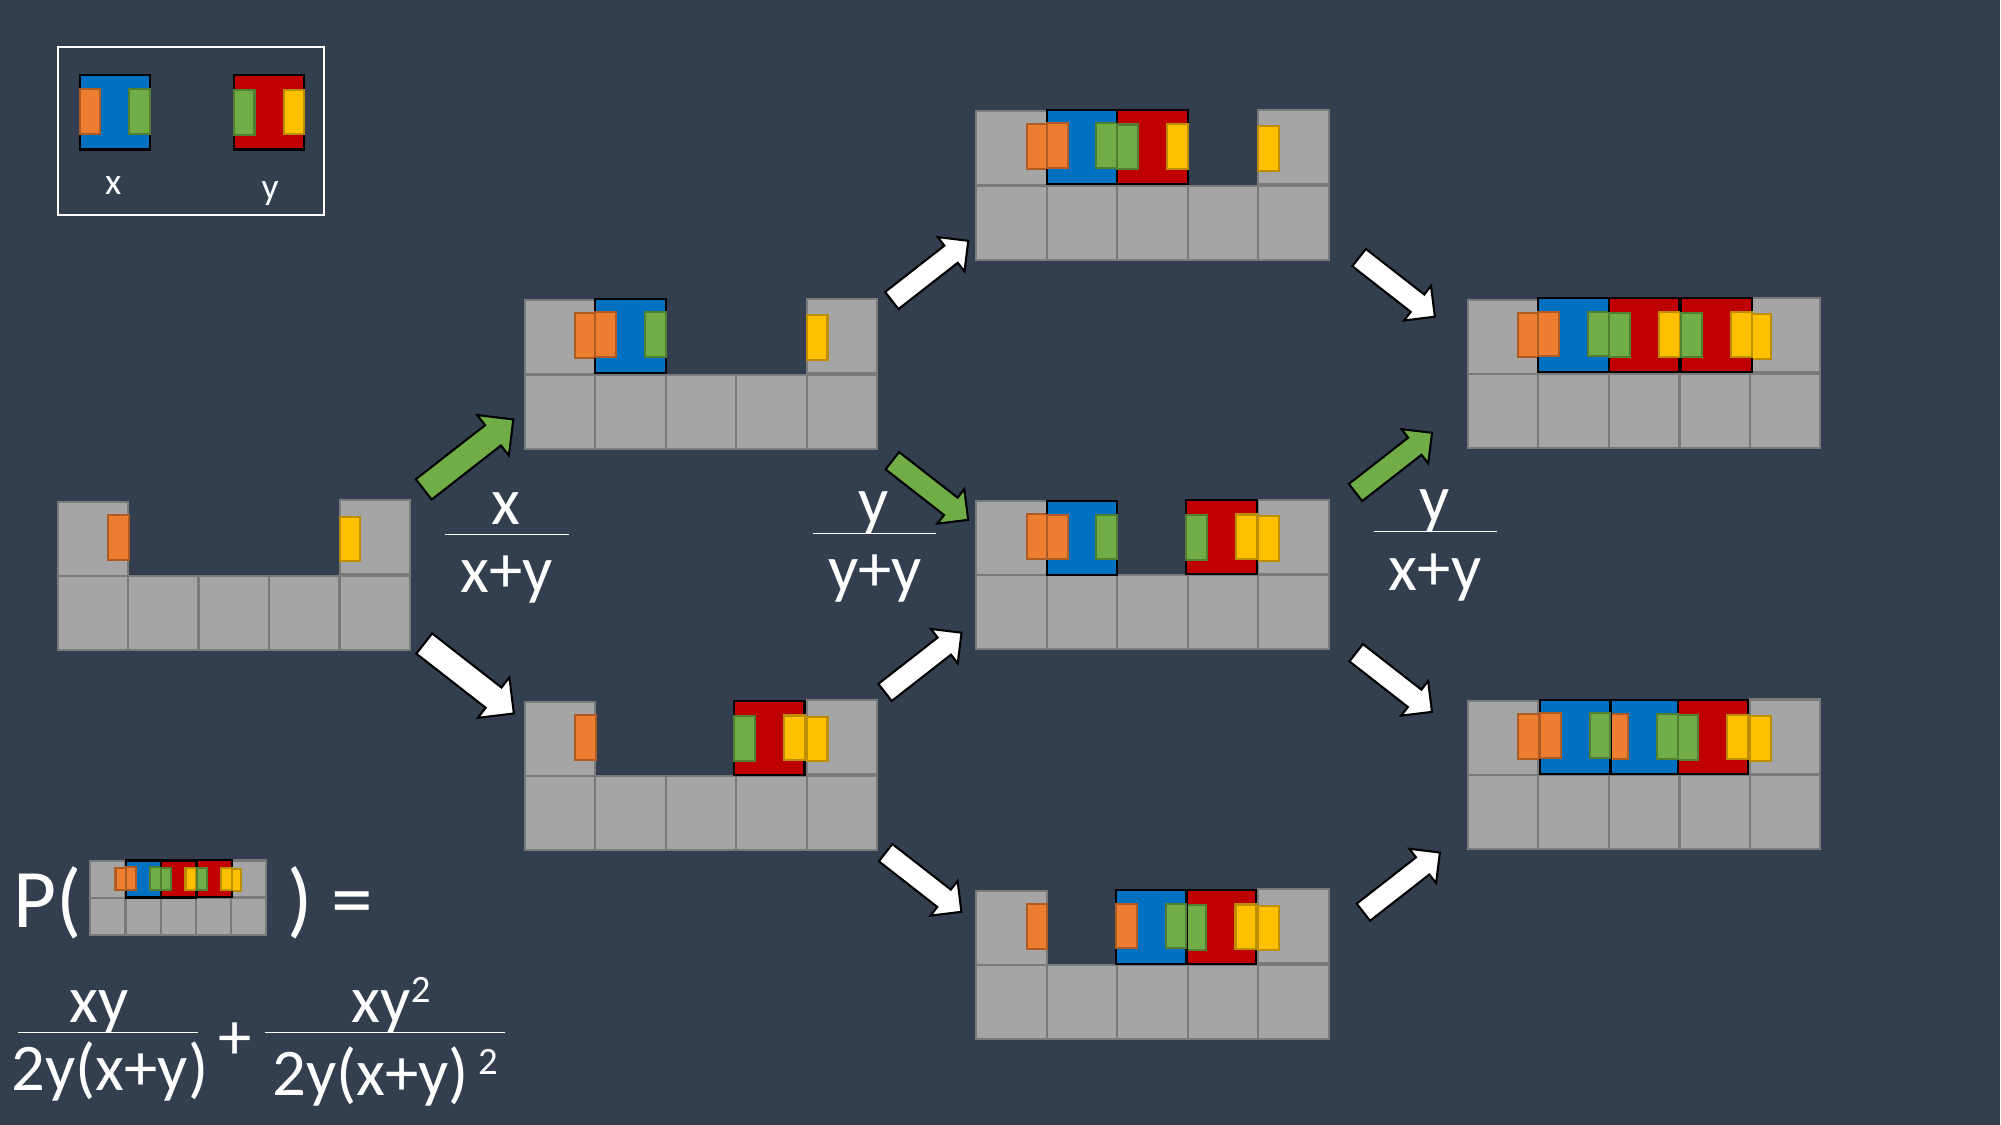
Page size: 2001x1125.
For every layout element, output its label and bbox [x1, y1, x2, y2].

text_box [414, 413, 682, 614]
text_box [976, 889, 1329, 1040]
text_box [0, 836, 717, 1125]
text_box [1347, 297, 1821, 611]
text_box [57, 46, 325, 216]
text_box [1350, 247, 1437, 322]
text_box [524, 298, 1329, 650]
text_box [883, 235, 970, 311]
text_box [414, 631, 515, 720]
text_box [524, 700, 878, 851]
text_box [1355, 847, 1442, 923]
text_box [1468, 699, 1821, 850]
text_box [1347, 642, 1434, 717]
text_box [877, 842, 963, 917]
text_box [876, 627, 963, 703]
text_box [976, 109, 1329, 260]
text_box [57, 500, 411, 651]
